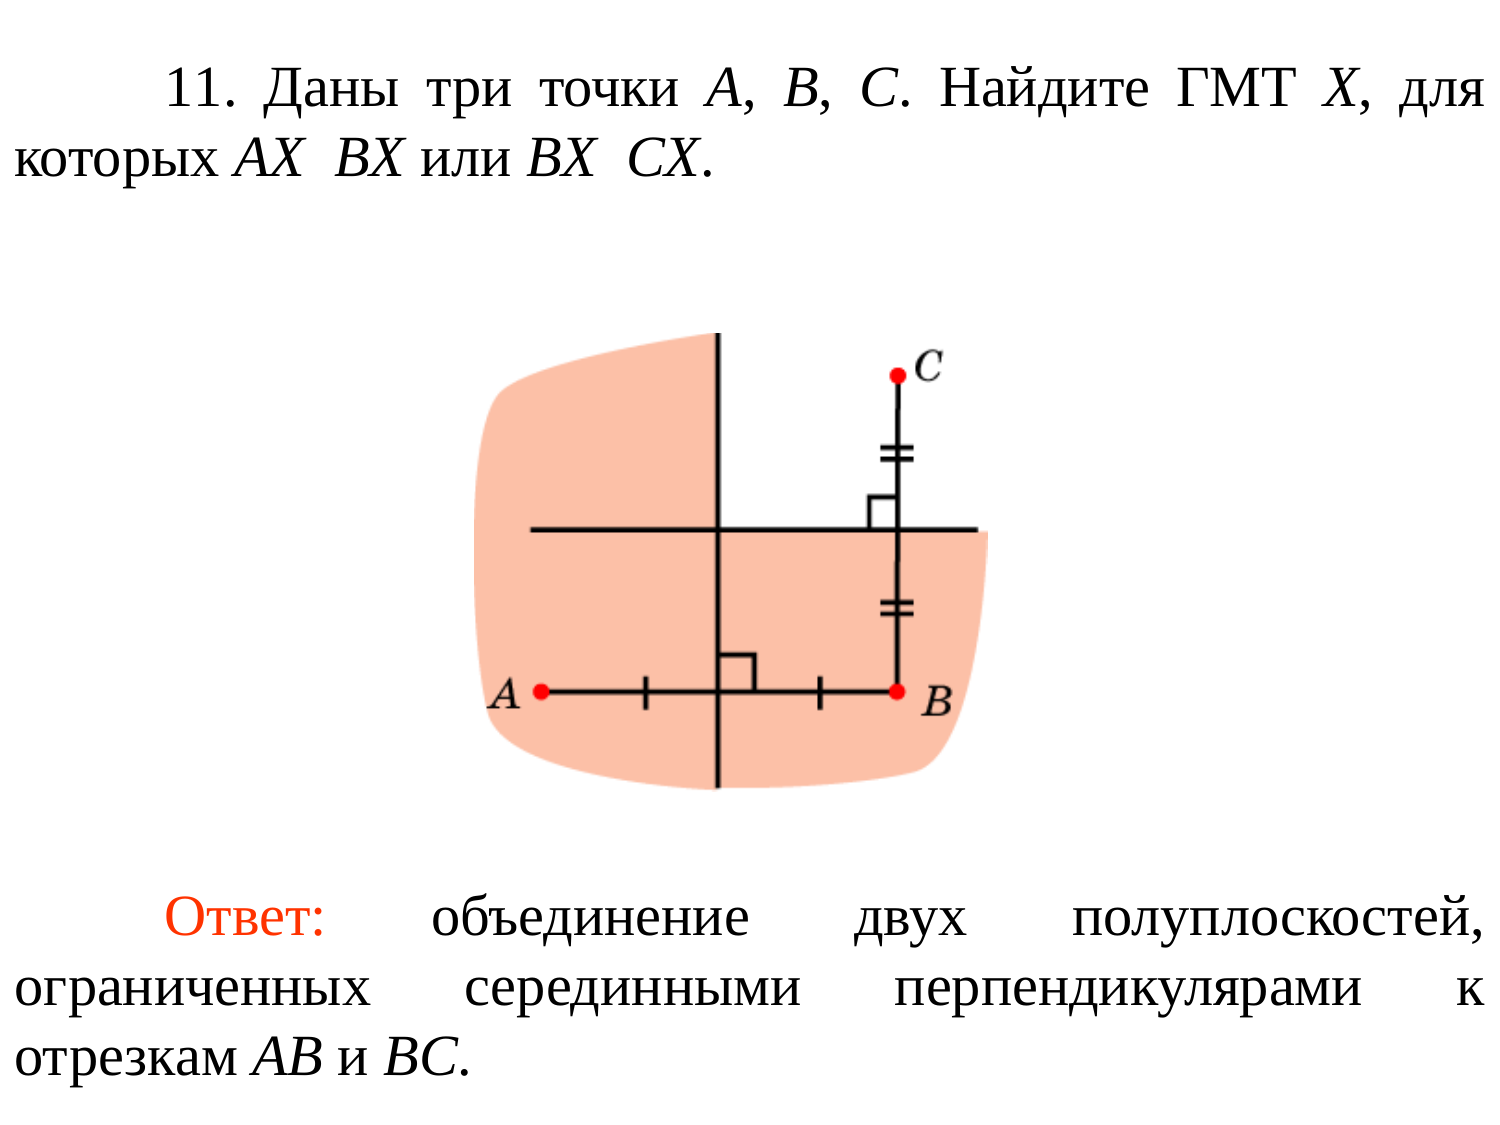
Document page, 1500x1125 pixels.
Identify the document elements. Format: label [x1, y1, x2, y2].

text_box [0, 333, 1500, 1097]
